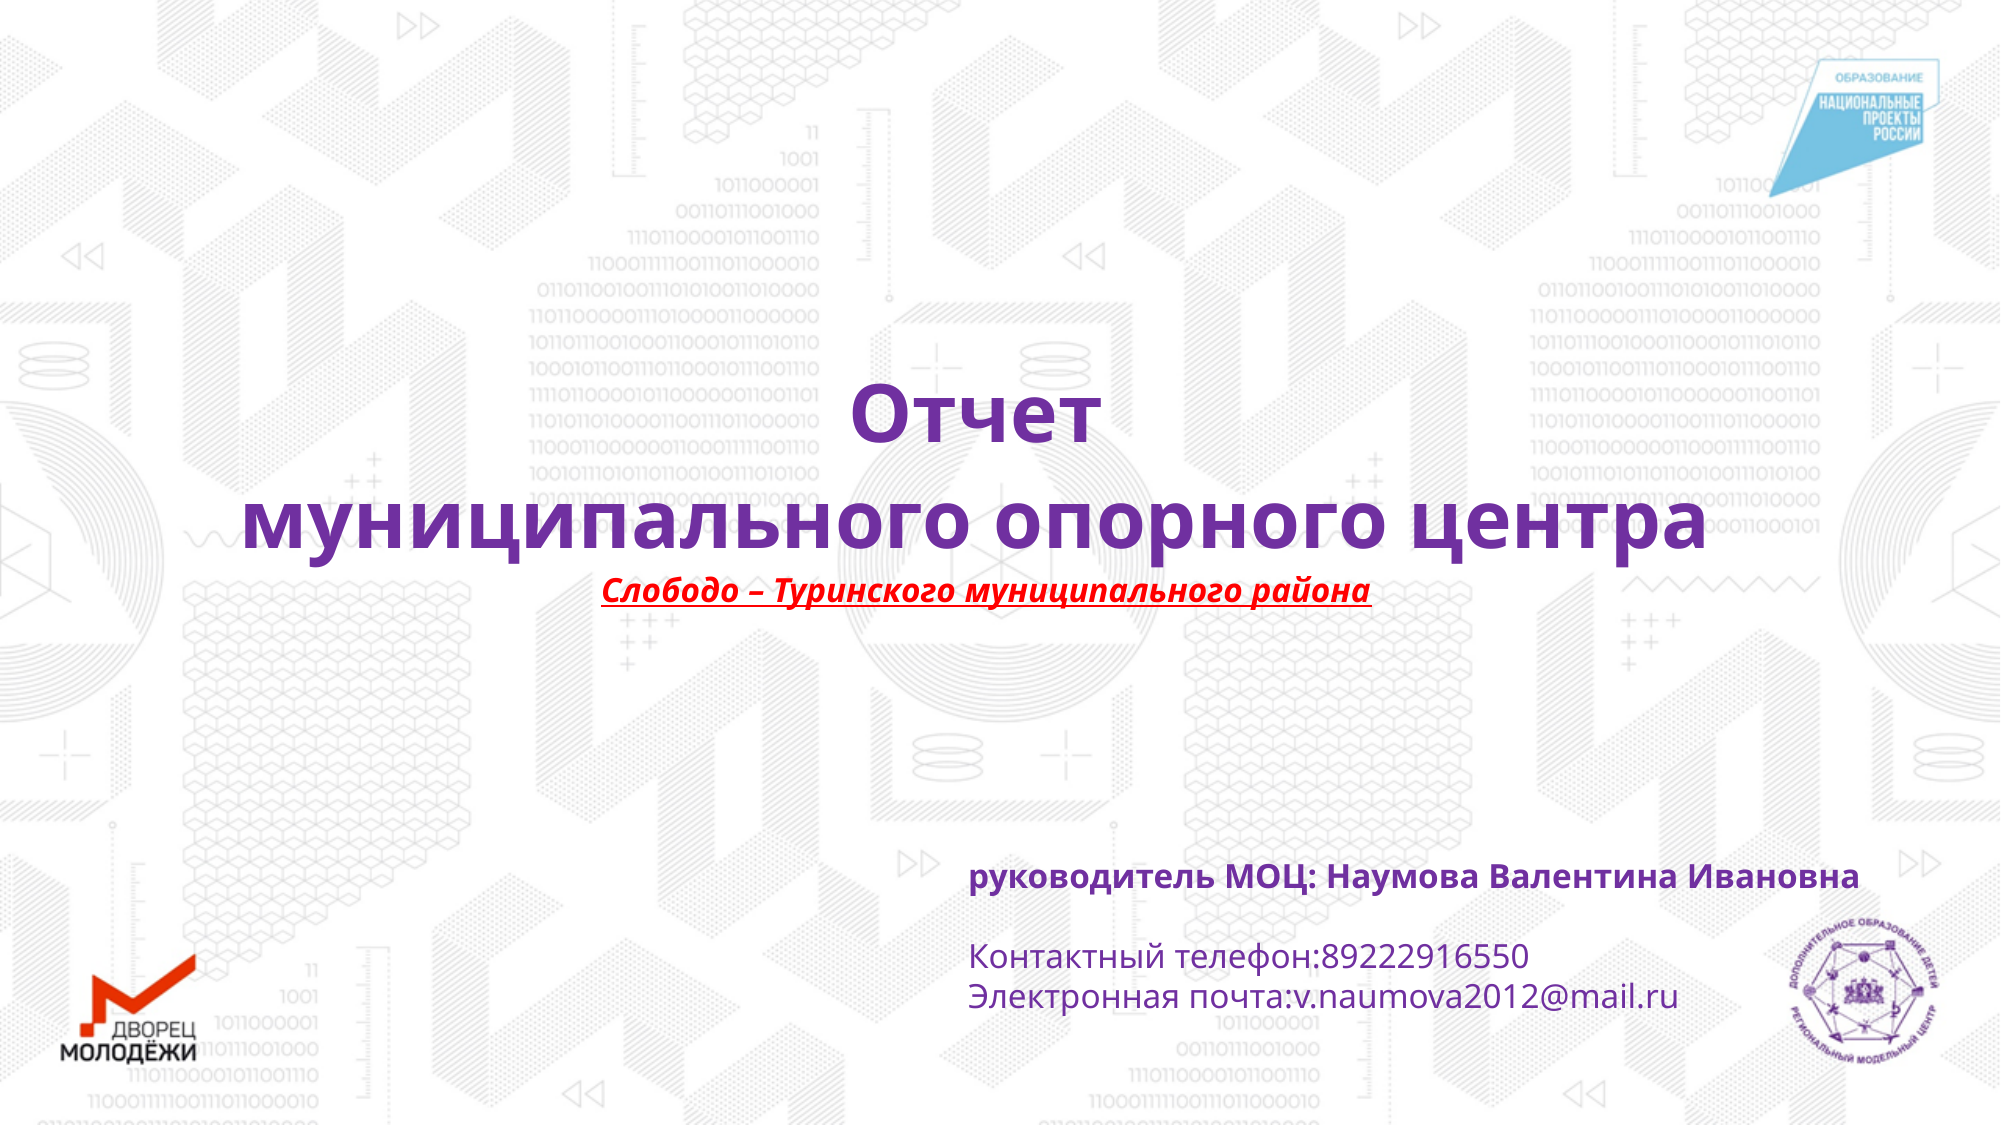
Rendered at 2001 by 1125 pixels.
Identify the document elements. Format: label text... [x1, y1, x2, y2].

text_box руководитель МОЦ: Наумова Валентина Ивановна Контактный телефон:89222916550 Электронная почта:v.naumova2012@mail.ru [952, 814, 1905, 1096]
text_box Отчет муниципального опорного центра Слободо – Туринского муниципального района [218, 114, 1754, 650]
picture [0, 0, 2001, 1125]
